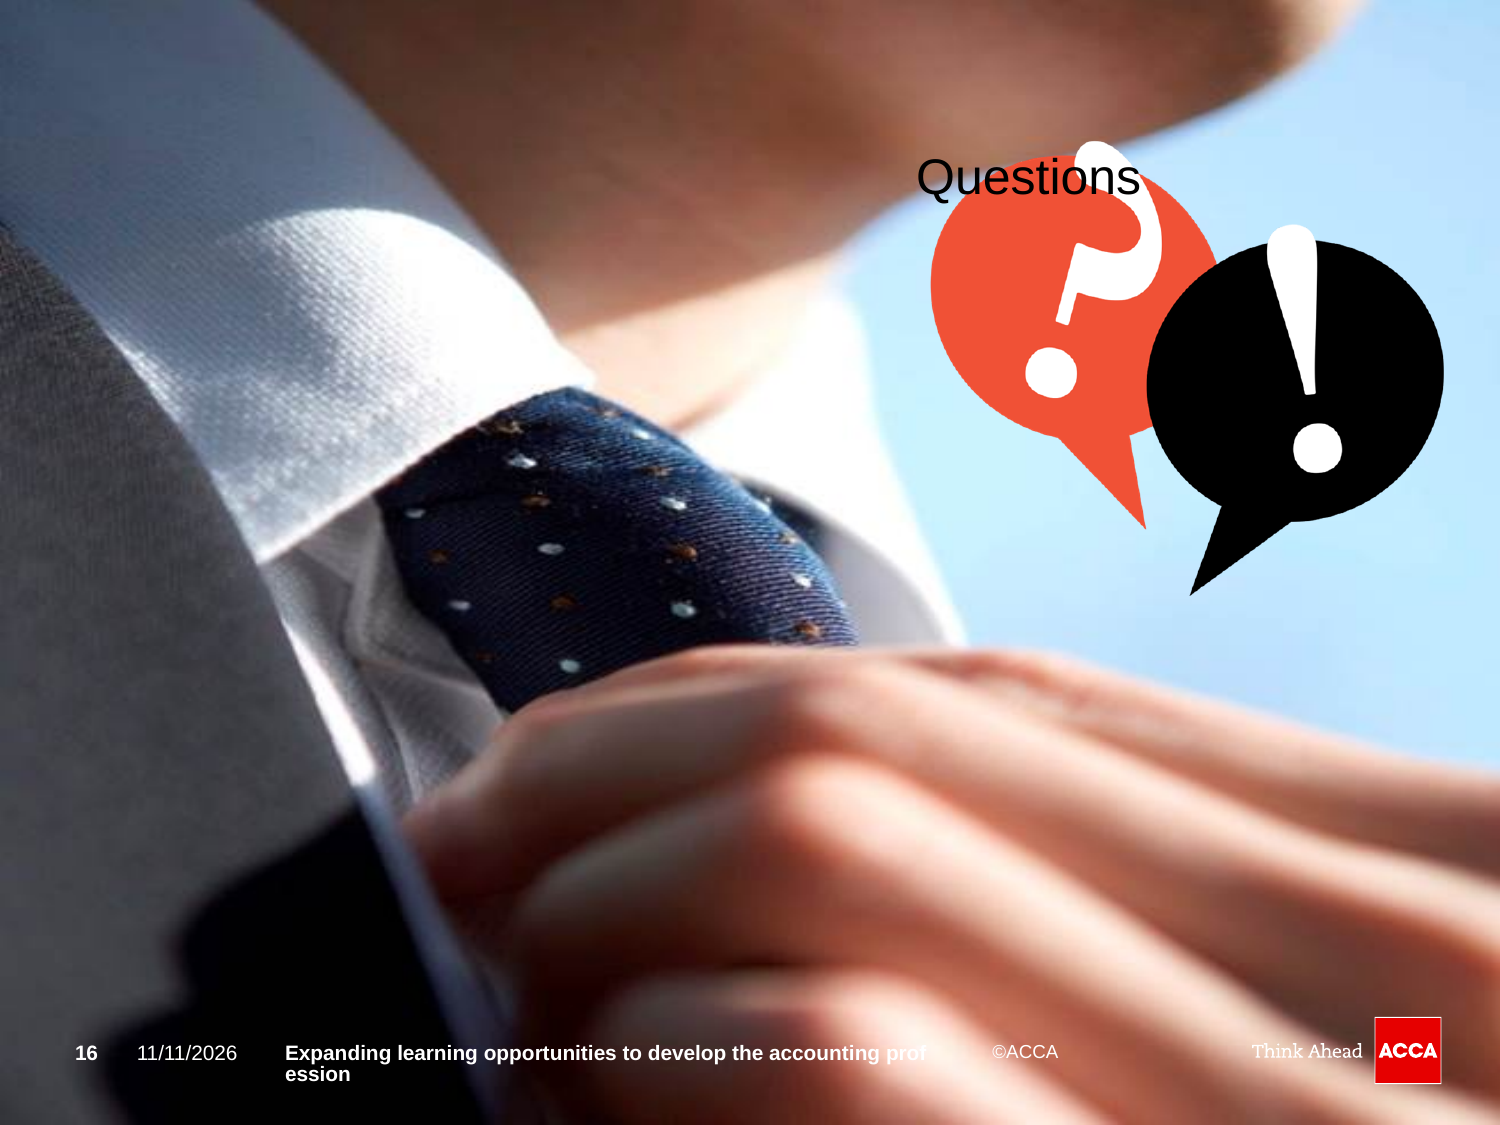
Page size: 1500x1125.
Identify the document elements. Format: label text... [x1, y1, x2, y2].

subtitle Questions [883, 117, 1500, 636]
slide_number 16 [75, 1039, 135, 1075]
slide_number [136, 1039, 250, 1075]
footer Expanding learning opportunities to develop the accounting profession [285, 1039, 935, 1075]
picture [0, 0, 1500, 1125]
